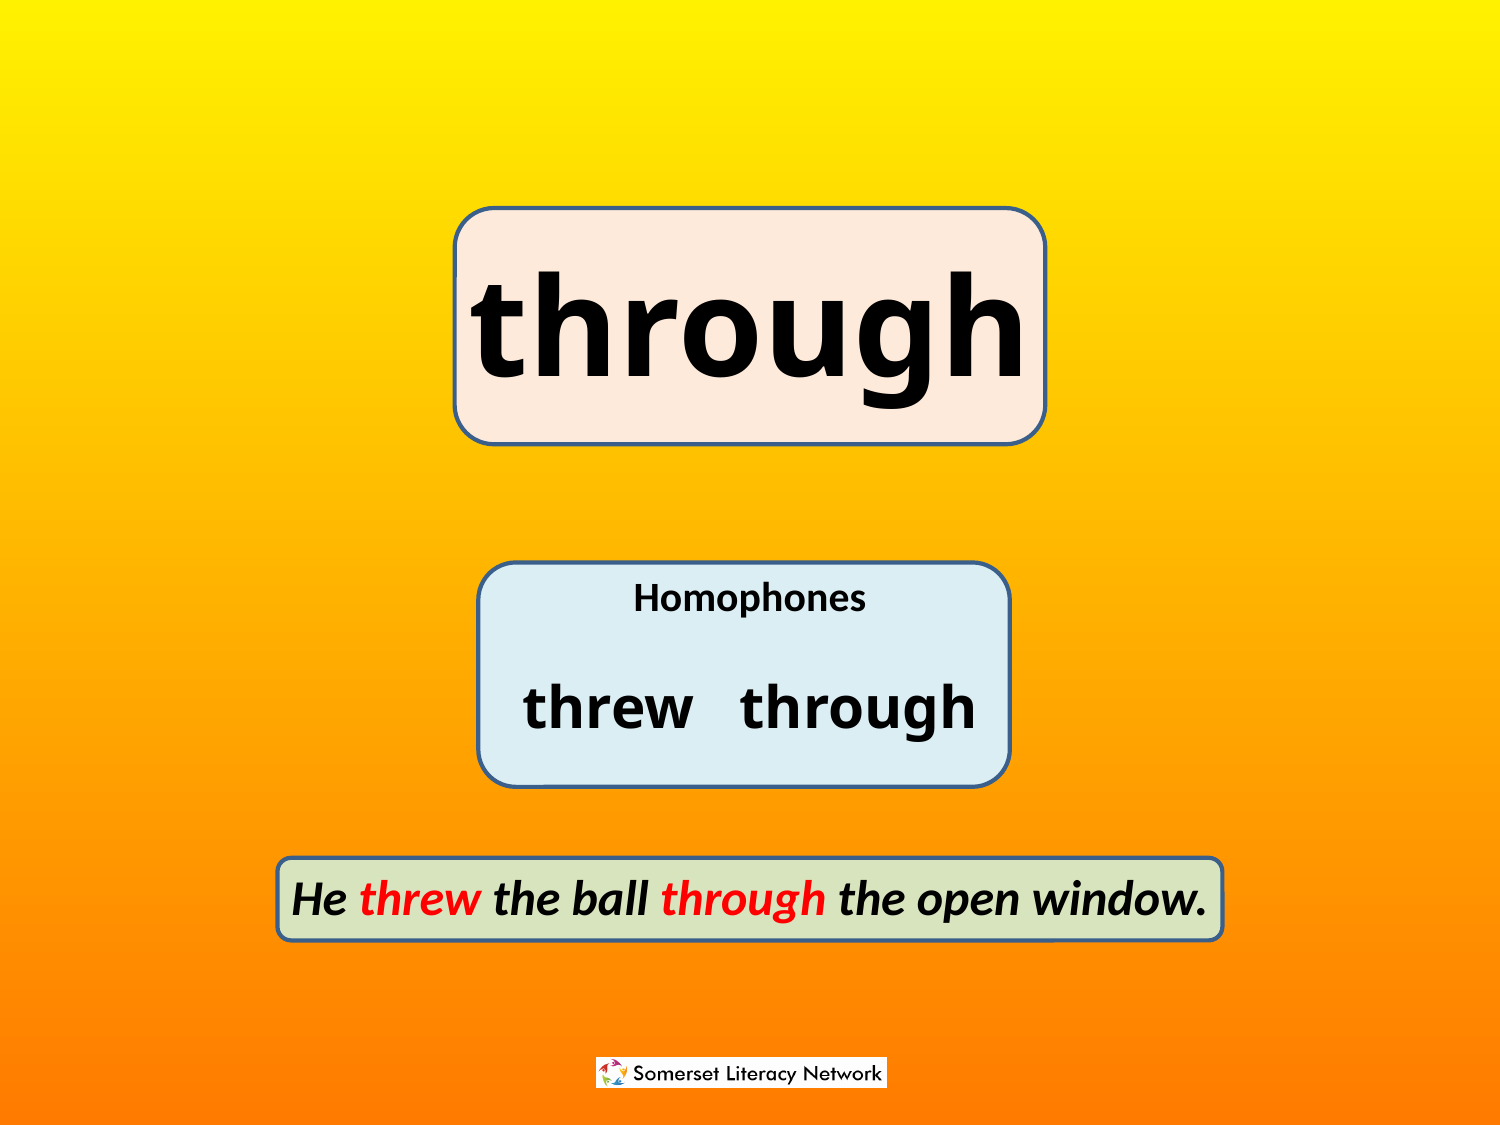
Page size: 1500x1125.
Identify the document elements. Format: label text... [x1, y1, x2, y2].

text_box [276, 933, 1224, 943]
footer [512, 1042, 988, 1103]
text_box through [336, 231, 1164, 412]
picture [596, 1056, 887, 1088]
text_box He threw the ball through the open window. [159, 857, 1341, 933]
text_box [453, 412, 1047, 447]
text_box [455, 205, 1044, 231]
text_box [476, 748, 1012, 789]
text_box Homophones threw through [324, 562, 1176, 748]
